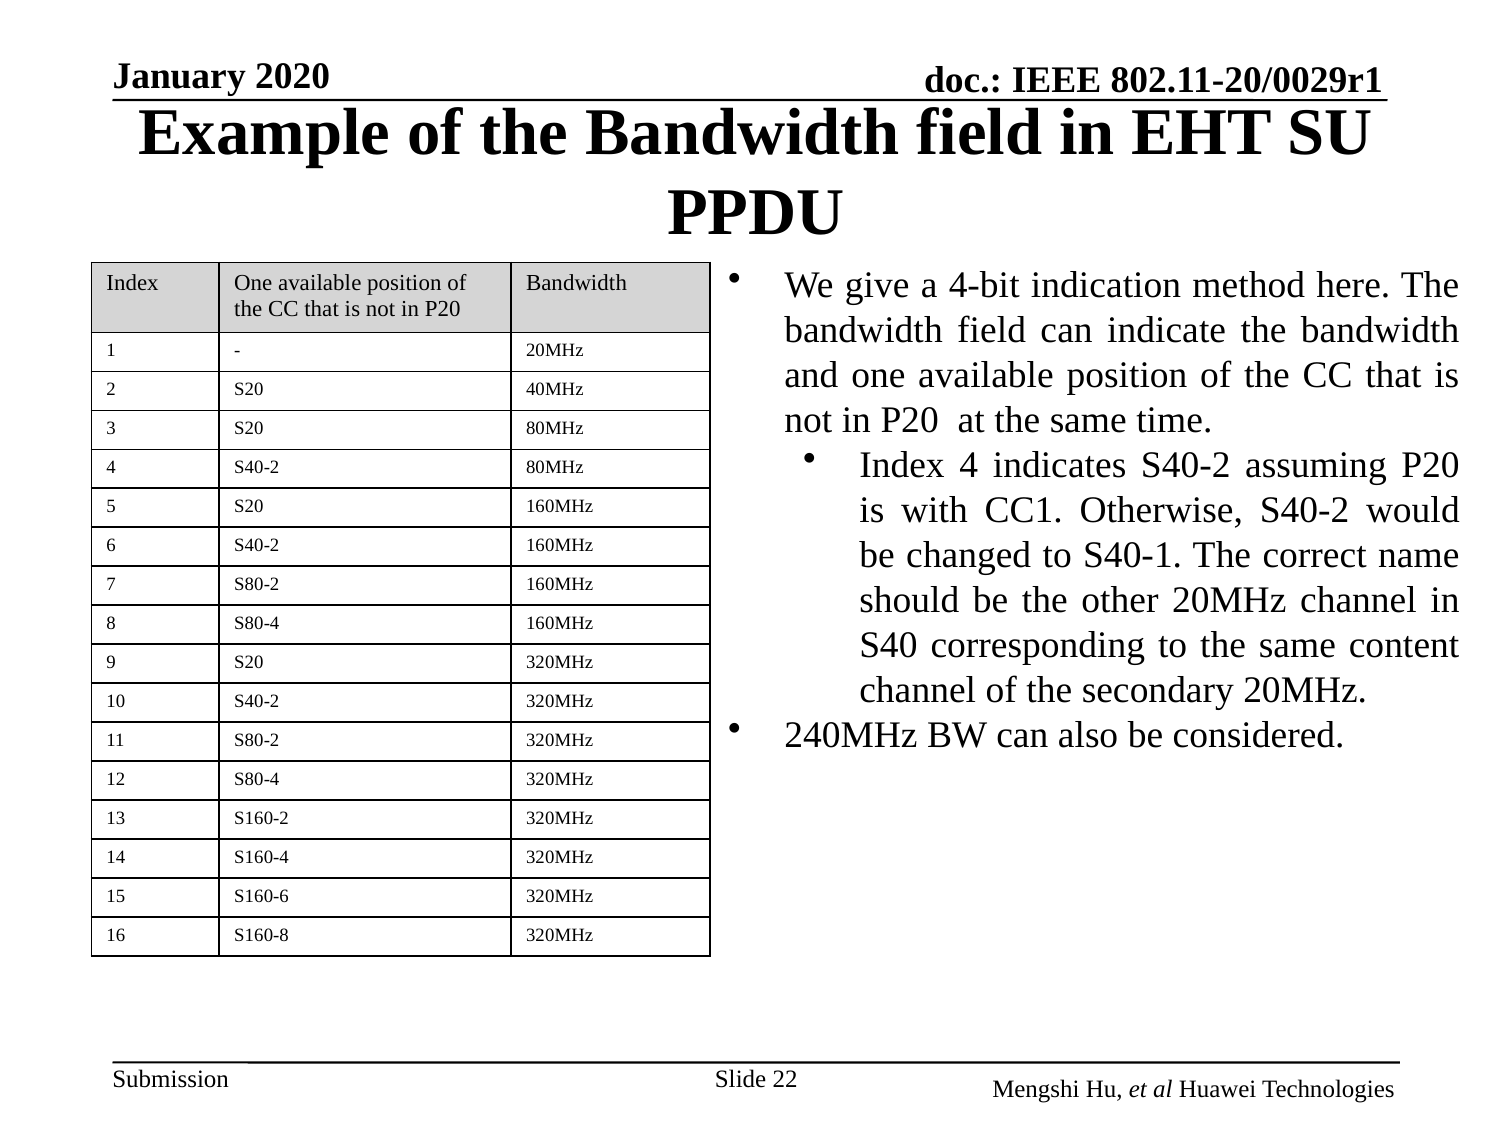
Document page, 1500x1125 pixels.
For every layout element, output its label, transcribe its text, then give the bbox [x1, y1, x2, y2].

table_cell 11 [92, 723, 218, 760]
table_cell 320MHz [512, 840, 709, 877]
table_cell 20MHz [512, 333, 709, 371]
table_cell 80MHz [512, 450, 709, 487]
slide_number Slide 22 [712, 1061, 800, 1093]
table_cell 160MHz [512, 528, 709, 565]
table_cell 320MHz [512, 723, 709, 760]
table_cell 320MHz [512, 879, 709, 916]
text_box We give a 4-bit indication method here. The bandwidth field can indicate the bandwidth and one available position of the CC that is not in P20 at the same time. Index 4 indicates S40-2 assuming P20 is with CC1. Otherwise, S40-2 would be changed to S40-1. The correct name should be the other 20MHz channel in S40 corresponding to the same content channel of the secondary 20MHz. 240MHz BW can also be considered. [713, 252, 1475, 763]
table_cell 320MHz [512, 684, 709, 721]
table_cell 80MHz [512, 411, 709, 449]
table_cell 320MHz [512, 918, 709, 955]
table_header Bandwidth [512, 263, 709, 332]
table_cell 160MHz [512, 489, 709, 526]
table_cell 2 [92, 372, 218, 410]
table_cell S160-8 [220, 918, 510, 955]
table_cell S80-2 [220, 723, 510, 760]
table_cell 1 [92, 333, 218, 371]
table_cell S20 [220, 372, 510, 410]
table_cell 160MHz [512, 567, 709, 604]
table_cell S160-4 [220, 840, 510, 877]
table_cell S40-2 [220, 450, 510, 487]
table_cell 16 [92, 918, 218, 955]
table_cell S80-2 [220, 567, 510, 604]
table_cell S20 [220, 645, 510, 682]
table_cell 7 [92, 567, 218, 604]
table_cell 320MHz [512, 762, 709, 799]
table_cell 10 [92, 684, 218, 721]
table_cell - [220, 333, 510, 371]
table_cell S40-2 [220, 684, 510, 721]
table_cell 160MHz [512, 606, 709, 643]
table_cell 320MHz [512, 645, 709, 682]
table_cell 12 [92, 762, 218, 799]
table_cell 8 [92, 606, 218, 643]
table_cell 4 [92, 450, 218, 487]
table_cell S20 [220, 489, 510, 526]
table_header One available position of the CC that is not in P20 [220, 263, 510, 332]
table_cell 3 [92, 411, 218, 449]
table_cell S160-6 [220, 879, 510, 916]
table_cell 320MHz [512, 801, 709, 838]
table_cell 13 [92, 801, 218, 838]
table_cell 14 [92, 840, 218, 877]
table_cell 6 [92, 528, 218, 565]
table_cell 5 [92, 489, 218, 526]
table_cell 15 [92, 879, 218, 916]
table_header Index [92, 263, 218, 332]
table_cell S20 [220, 411, 510, 449]
table_cell S80-4 [220, 762, 510, 799]
table_cell 9 [92, 645, 218, 682]
title Example of the Bandwidth field in EHT SU PPDU [99, 123, 1413, 212]
table_cell 40MHz [512, 372, 709, 410]
table_cell S40-2 [220, 528, 510, 565]
table_cell S80-4 [220, 606, 510, 643]
table_cell S160-2 [220, 801, 510, 838]
